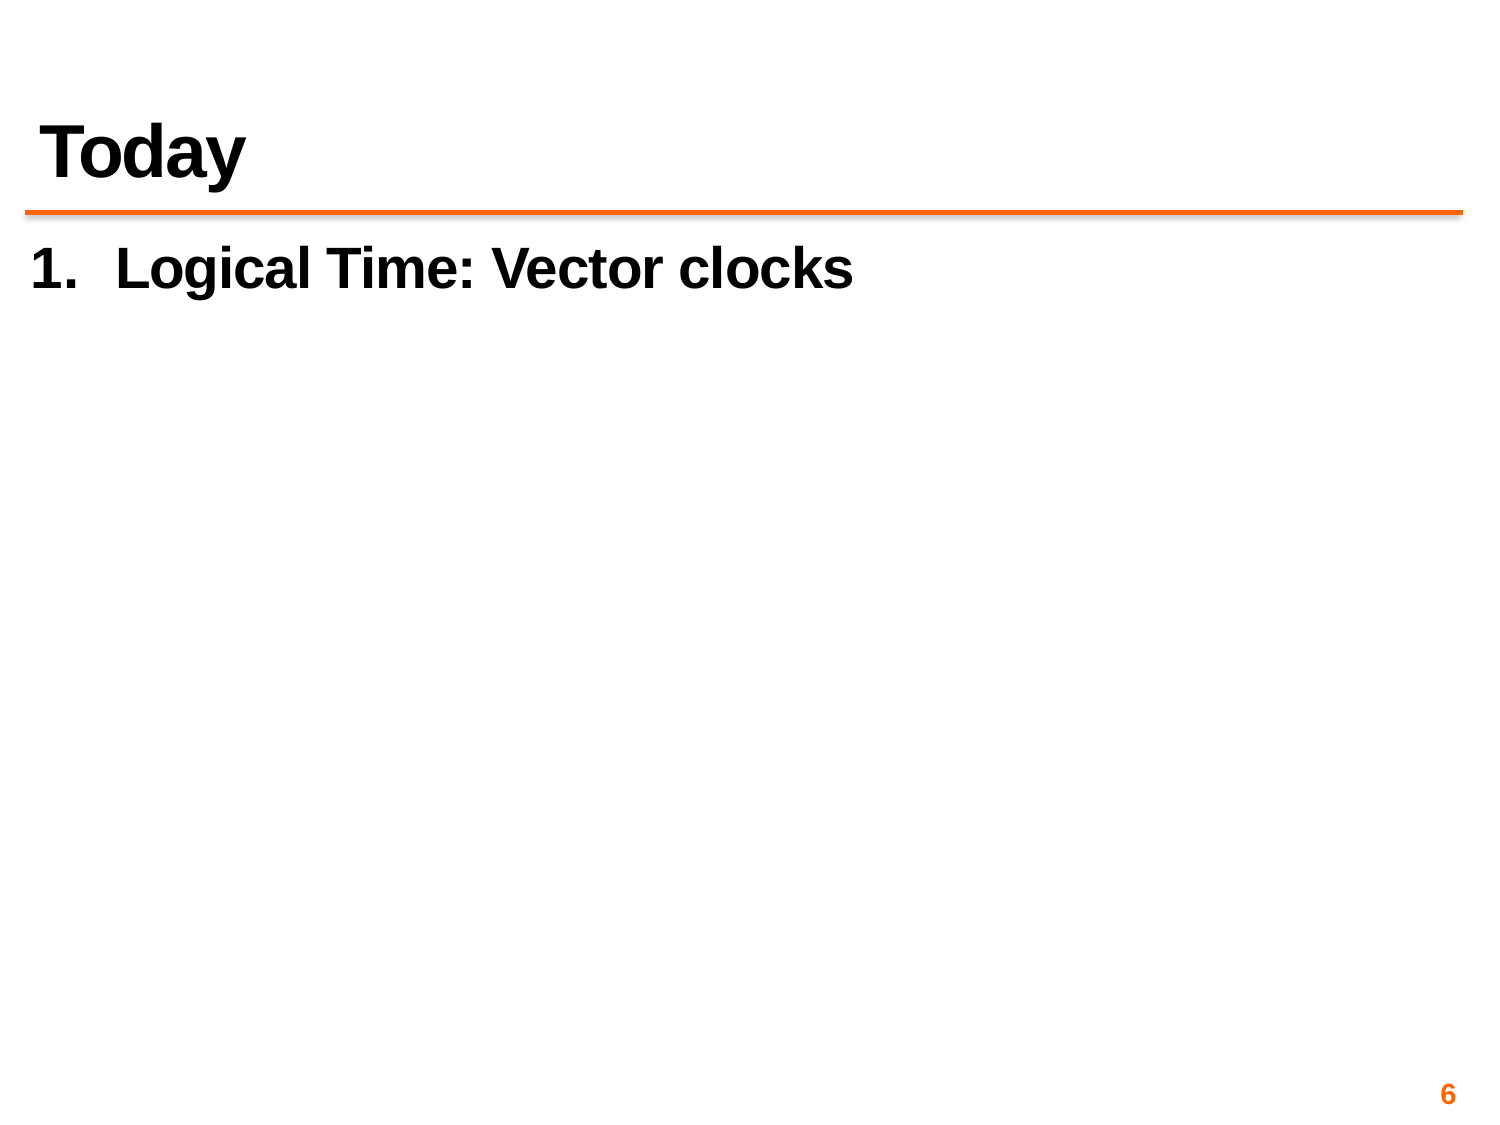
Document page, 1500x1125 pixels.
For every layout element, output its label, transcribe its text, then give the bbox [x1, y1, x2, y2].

slide_number 6 [1112, 1074, 1463, 1110]
list Logical Time: Vector clocks [24, 237, 1463, 1063]
title Today [24, 24, 1463, 201]
